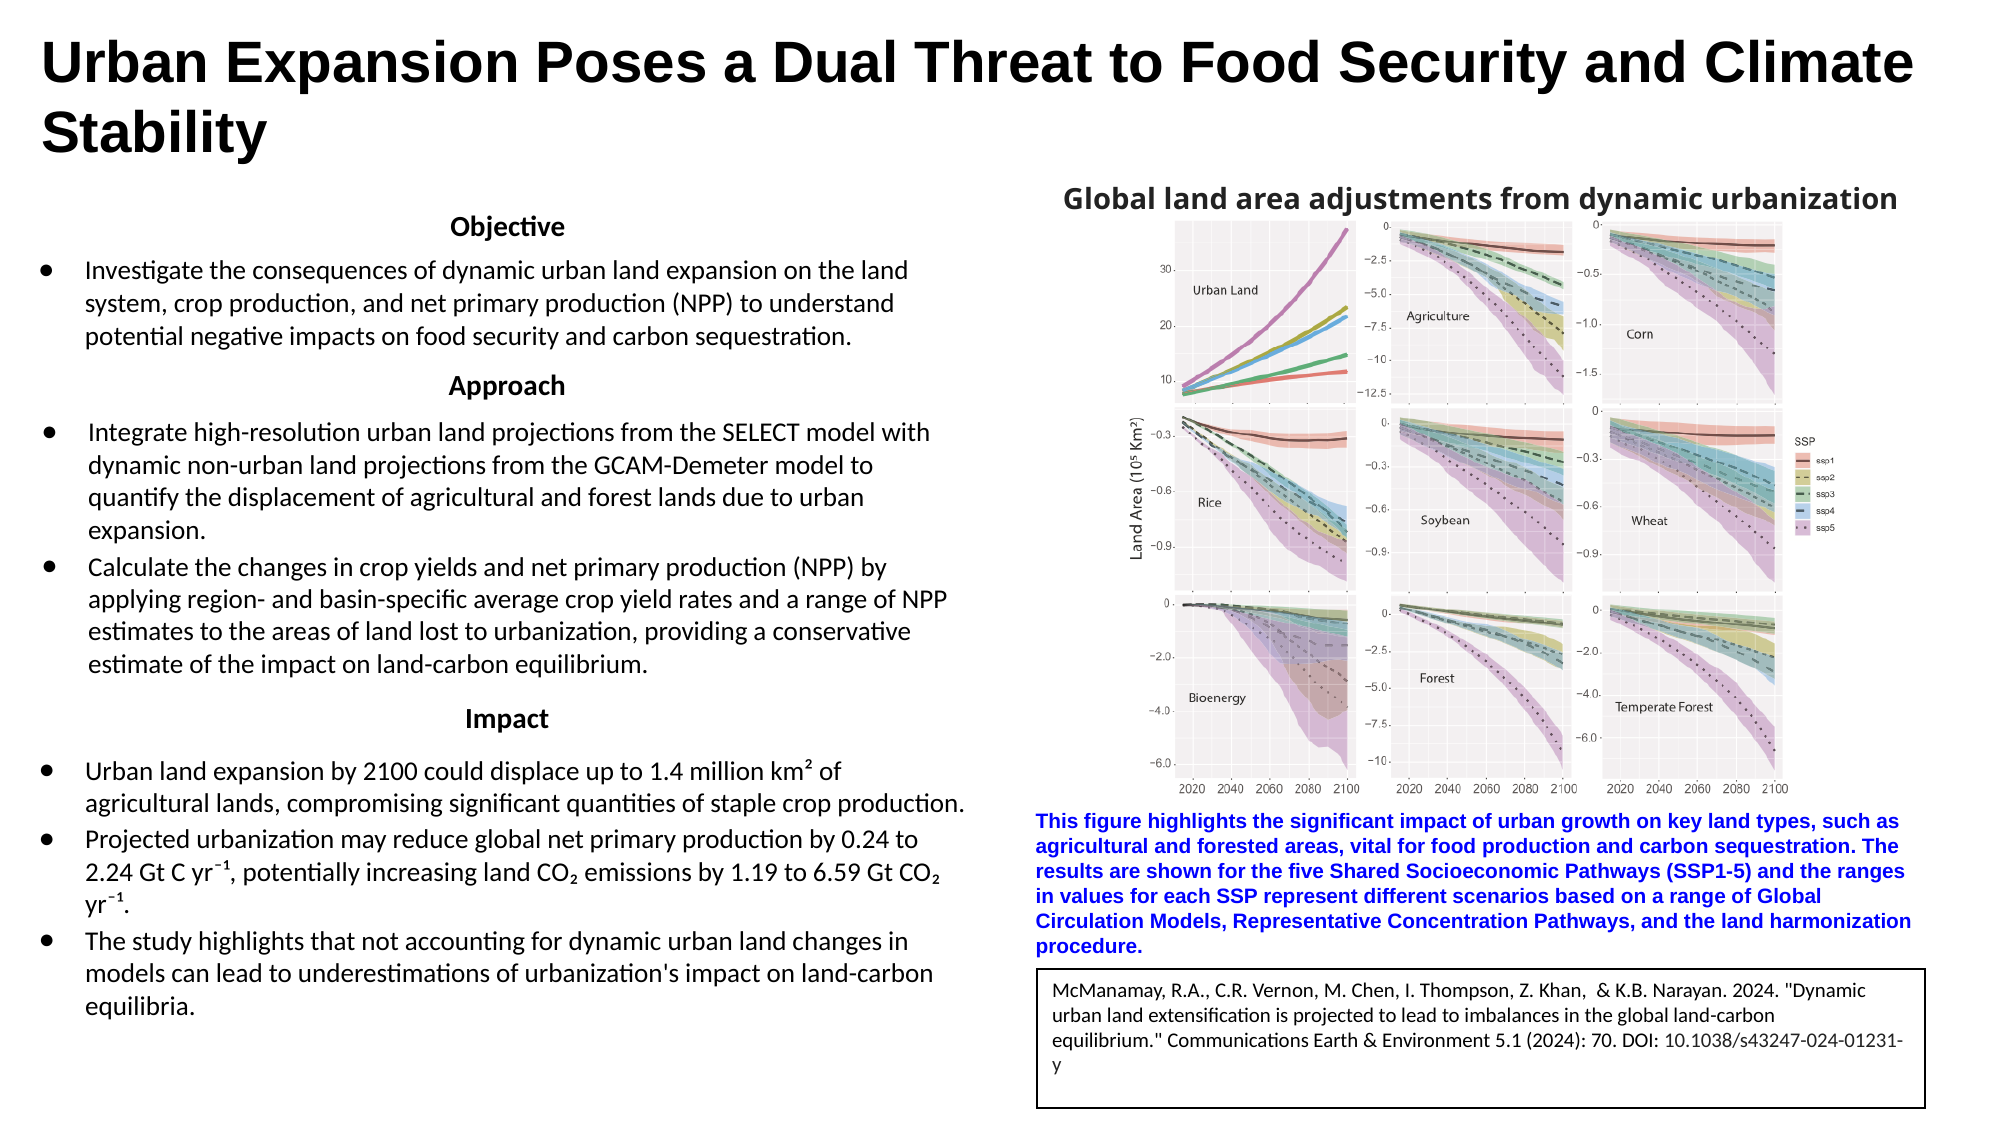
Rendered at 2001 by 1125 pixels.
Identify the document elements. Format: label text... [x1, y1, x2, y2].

text_box Urban Expansion Poses a Dual Threat to Food Security and Climate Stability [26, 16, 2000, 172]
text_box Impact [28, 691, 986, 753]
text_box Global land area adjustments from dynamic urbanization [1048, 172, 1915, 223]
text_box McManamay, R.A., C.R. Vernon, M. Chen, I. Thompson, Z. Khan, & K.B. Narayan. 2024. "Dynamic urban land extensification is projected to lead to imbalances in the global land-carbon equilibrium." Communications Earth & Environment 5.1 (2024): 70. DOI: 10.1038/s43247-024-01231-y [1037, 968, 1925, 1109]
text_box Objective [29, 199, 987, 262]
text_box Investigate the consequences of dynamic urban land expansion on the land system, crop production, and net primary production (NPP) to understand potential negative impacts on food security and carbon sequestration. [23, 245, 981, 456]
picture [1122, 213, 1841, 801]
text_box Integrate high-resolution urban land projections from the SELECT model with dynamic non-urban land projections from the GCAM-Demeter model to quantify the displacement of agricultural and forest lands due to urban expansion. Calculate the changes in crop yields and net primary production (NPP) by applying region- and basin-specific average crop yield rates and a range of NPP estimates to the areas of land lost to urbanization, providing a conservative estimate of the impact on land-carbon equilibrium. [26, 407, 984, 713]
text_box Urban land expansion by 2100 could displace up to 1.4 million km² of agricultural lands, compromising significant quantities of staple crop production. Projected urbanization may reduce global net primary production by 0.24 to 2.24 Gt C yr⁻¹, potentially increasing land CO₂ emissions by 1.19 to 6.59 Gt CO₂ yr⁻¹. The study highlights that not accounting for dynamic urban land changes in models can lead to underestimations of urbanization's impact on land-carbon equilibria. [23, 745, 981, 1125]
text_box Approach [28, 358, 986, 420]
text_box This figure highlights the significant impact of urban growth on key land types, such as agricultural and forested areas, vital for food production and carbon sequestration. The results are shown for the five Shared Socioeconomic Pathways (SSP1-5) and the ranges in values for each SSP represent different scenarios based on a range of Global Circulation Models, Representative Concentration Pathways, and the land harmonization procedure. [1020, 799, 1942, 965]
